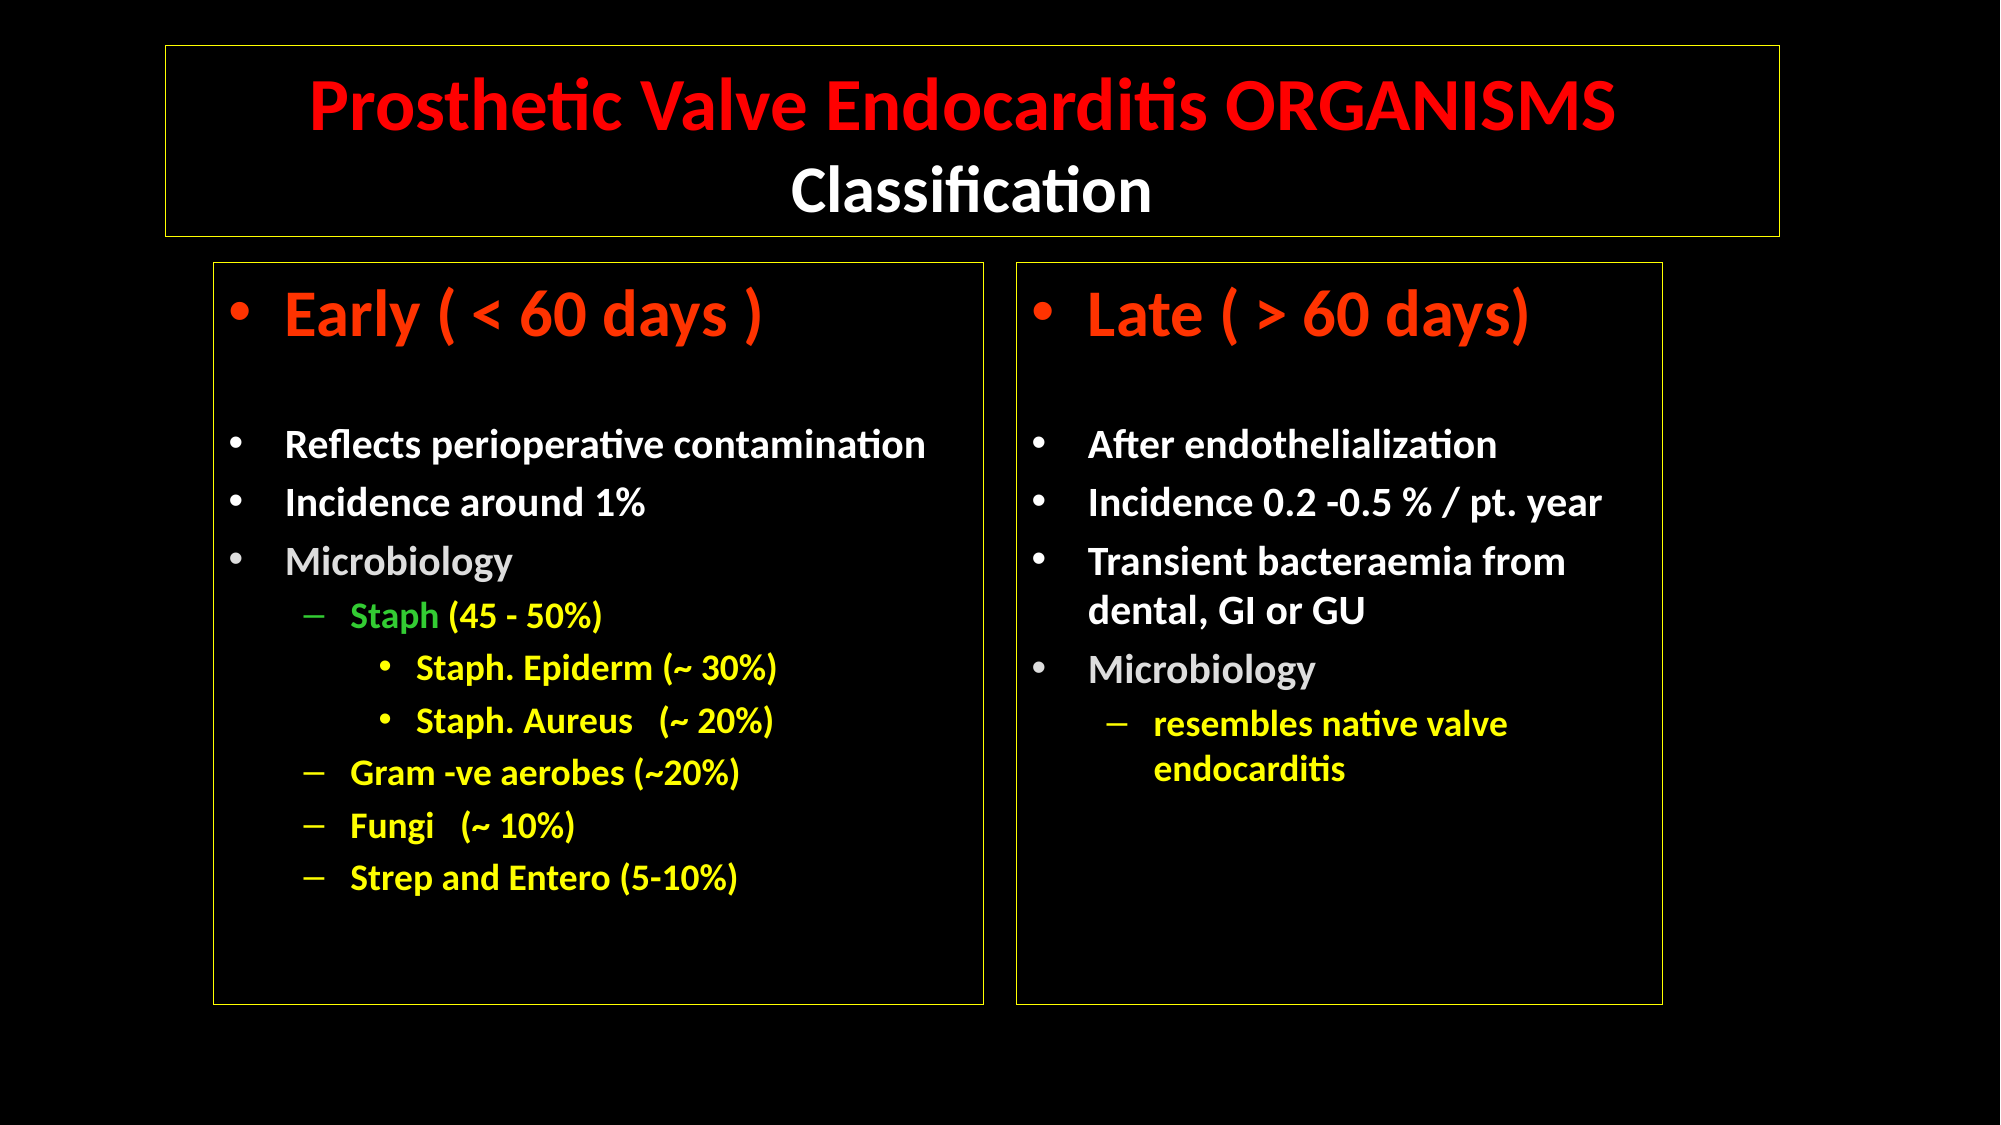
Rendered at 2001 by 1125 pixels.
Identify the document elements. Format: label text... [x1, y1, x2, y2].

list Early ( < 60 days ) Reflects perioperative contamination Incidence around 1% Microbiology Staph (45 - 50%) Staph. Epiderm (~ 30%) Staph. Aureus (~ 20%) Gram -ve aerobes (~20%) Fungi (~ 10%) Strep and Entero (5-10%) [213, 262, 984, 1005]
list Late ( > 60 days) After endothelialization Incidence 0.2 -0.5 % / pt. year Transient bacteraemia from dental, GI or GU Microbiology resembles native valve endocarditis [1016, 262, 1663, 1005]
title Prosthetic Valve Endocarditis ORGANISMS Classification [165, 45, 1780, 237]
